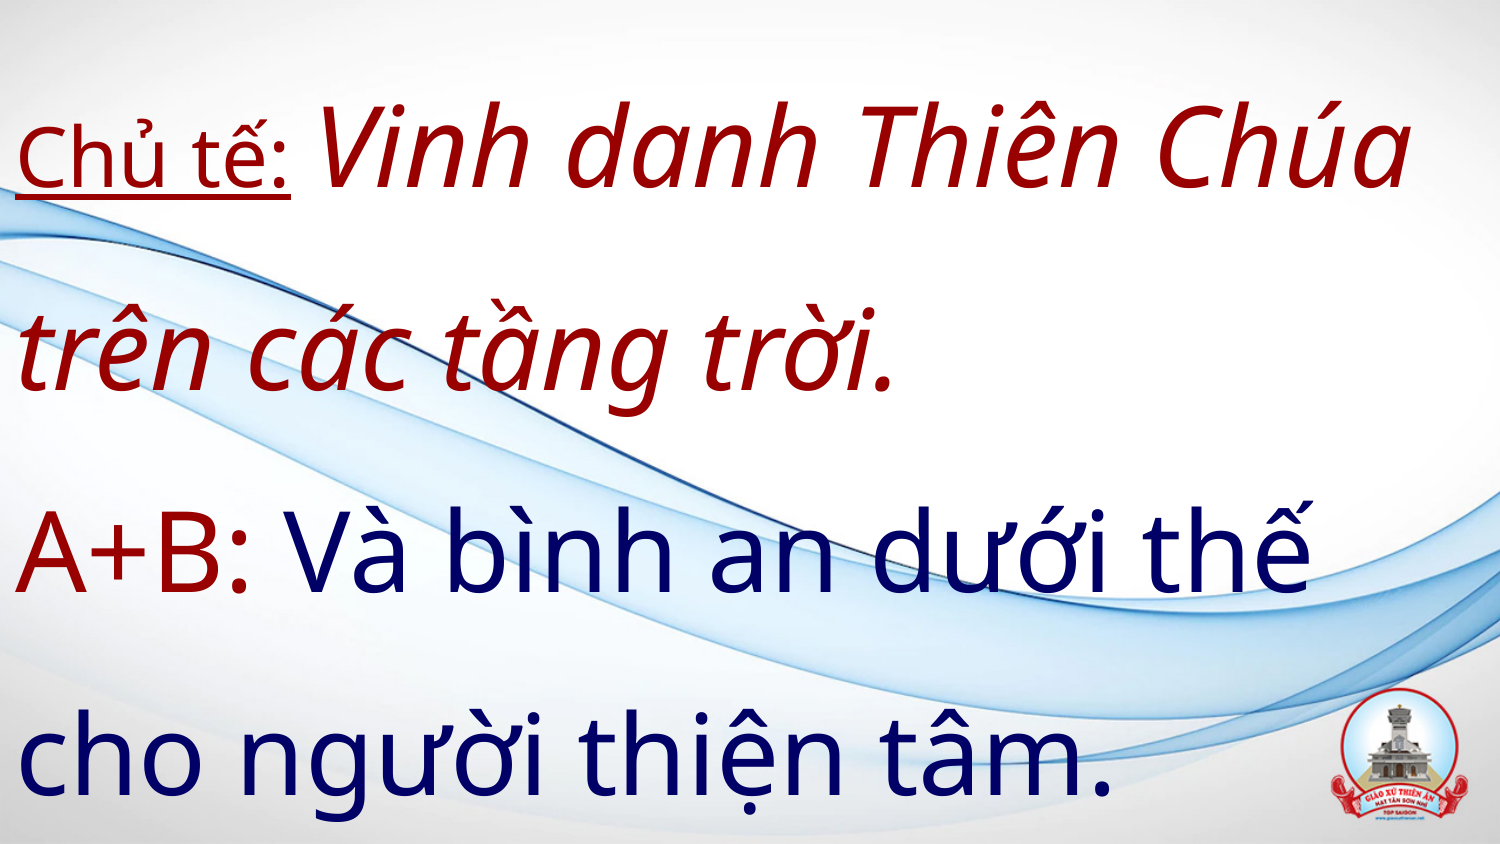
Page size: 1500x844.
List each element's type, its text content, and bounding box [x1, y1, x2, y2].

subtitle Chủ tế: Vinh danh Thiên Chúa trên các tầng trời. A+B: Và bình an dưới thế cho người thiện tâm. [0, 0, 1500, 844]
